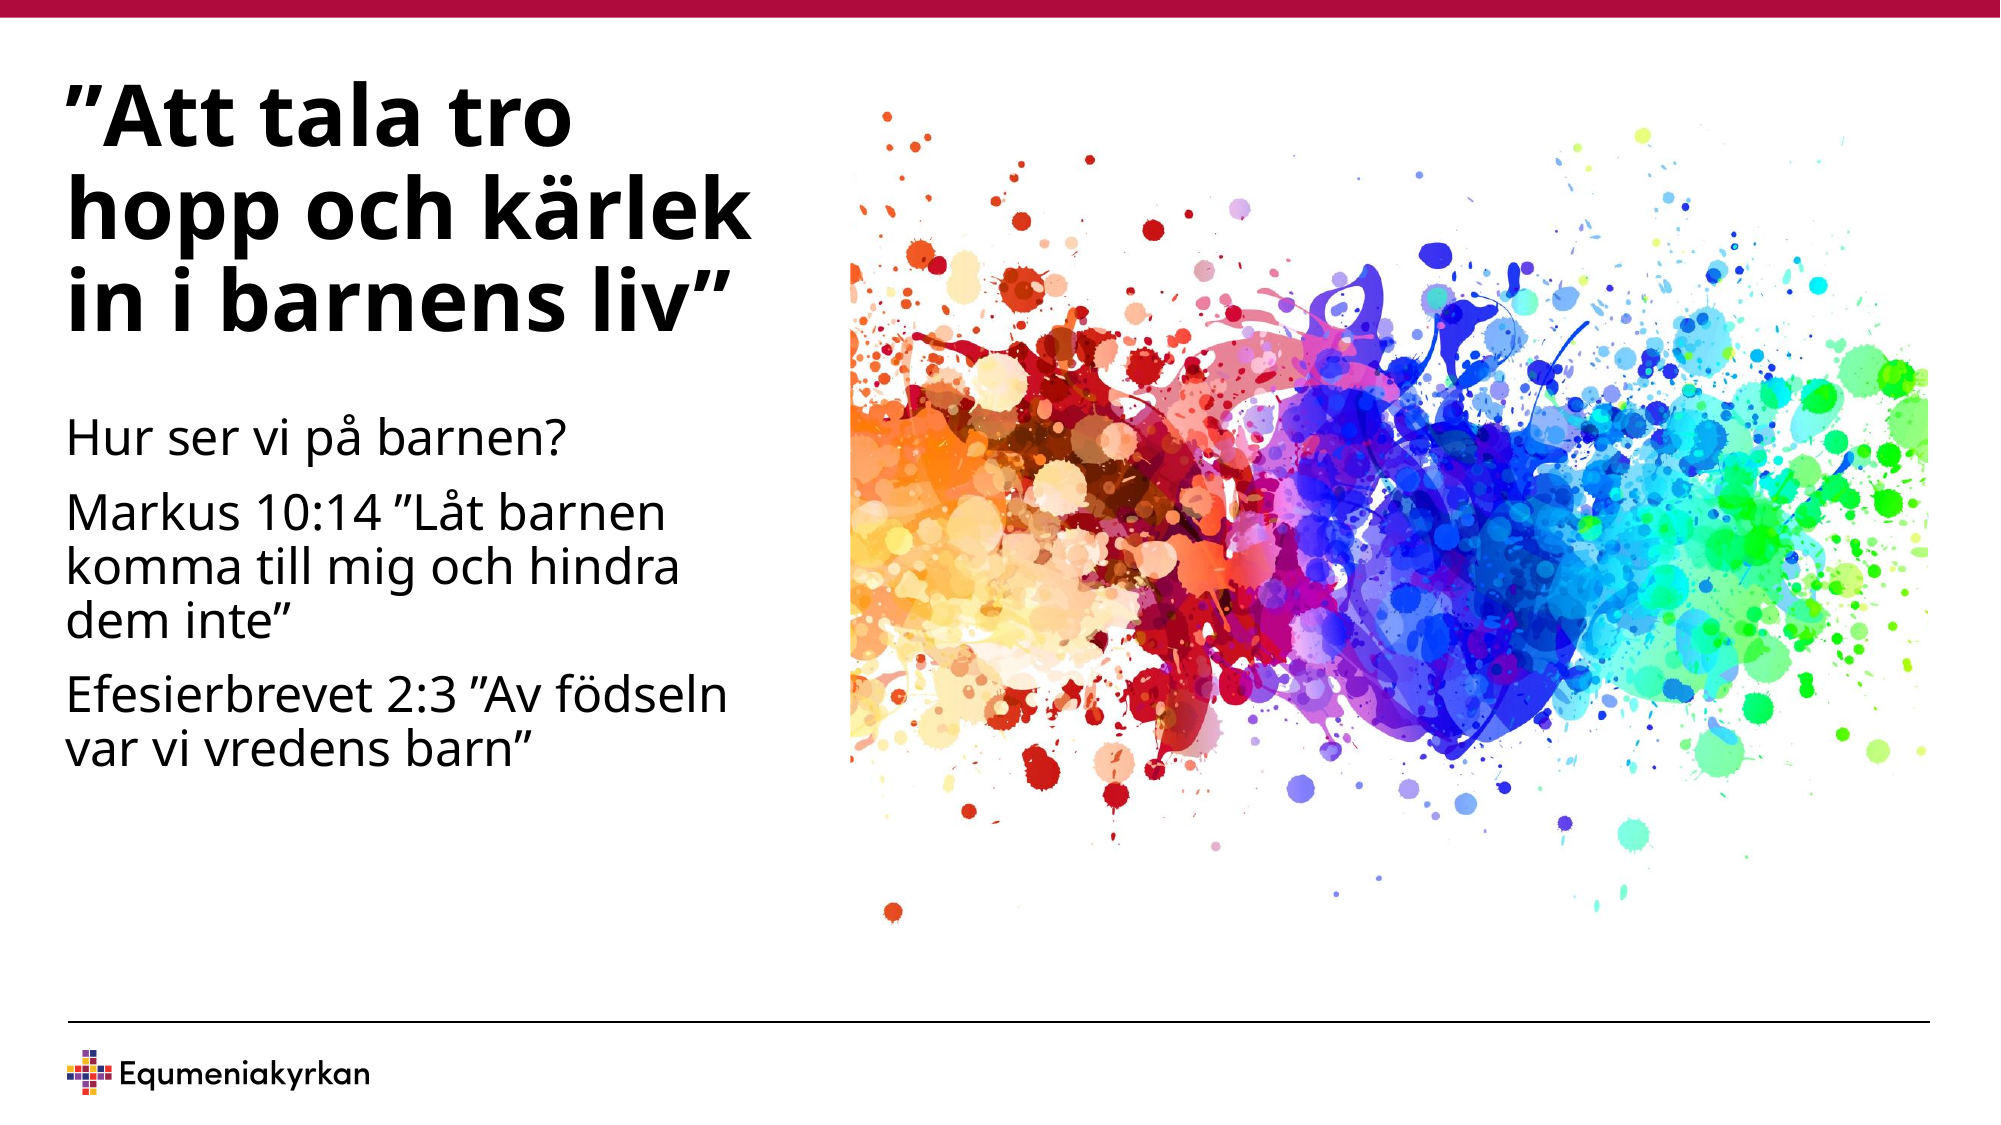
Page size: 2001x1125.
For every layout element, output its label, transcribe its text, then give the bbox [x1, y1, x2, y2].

picture [850, 74, 1929, 962]
title ”Att tala tro hopp och kärlek in i barnens liv” [50, 59, 783, 364]
picture [67, 1050, 369, 1095]
list Hur ser vi på barnen? Markus 10:14 ”Låt barnen komma till mig och hindra dem inte” Efesierbrevet 2:3 ”Av födseln var vi vredens barn” [50, 404, 783, 963]
